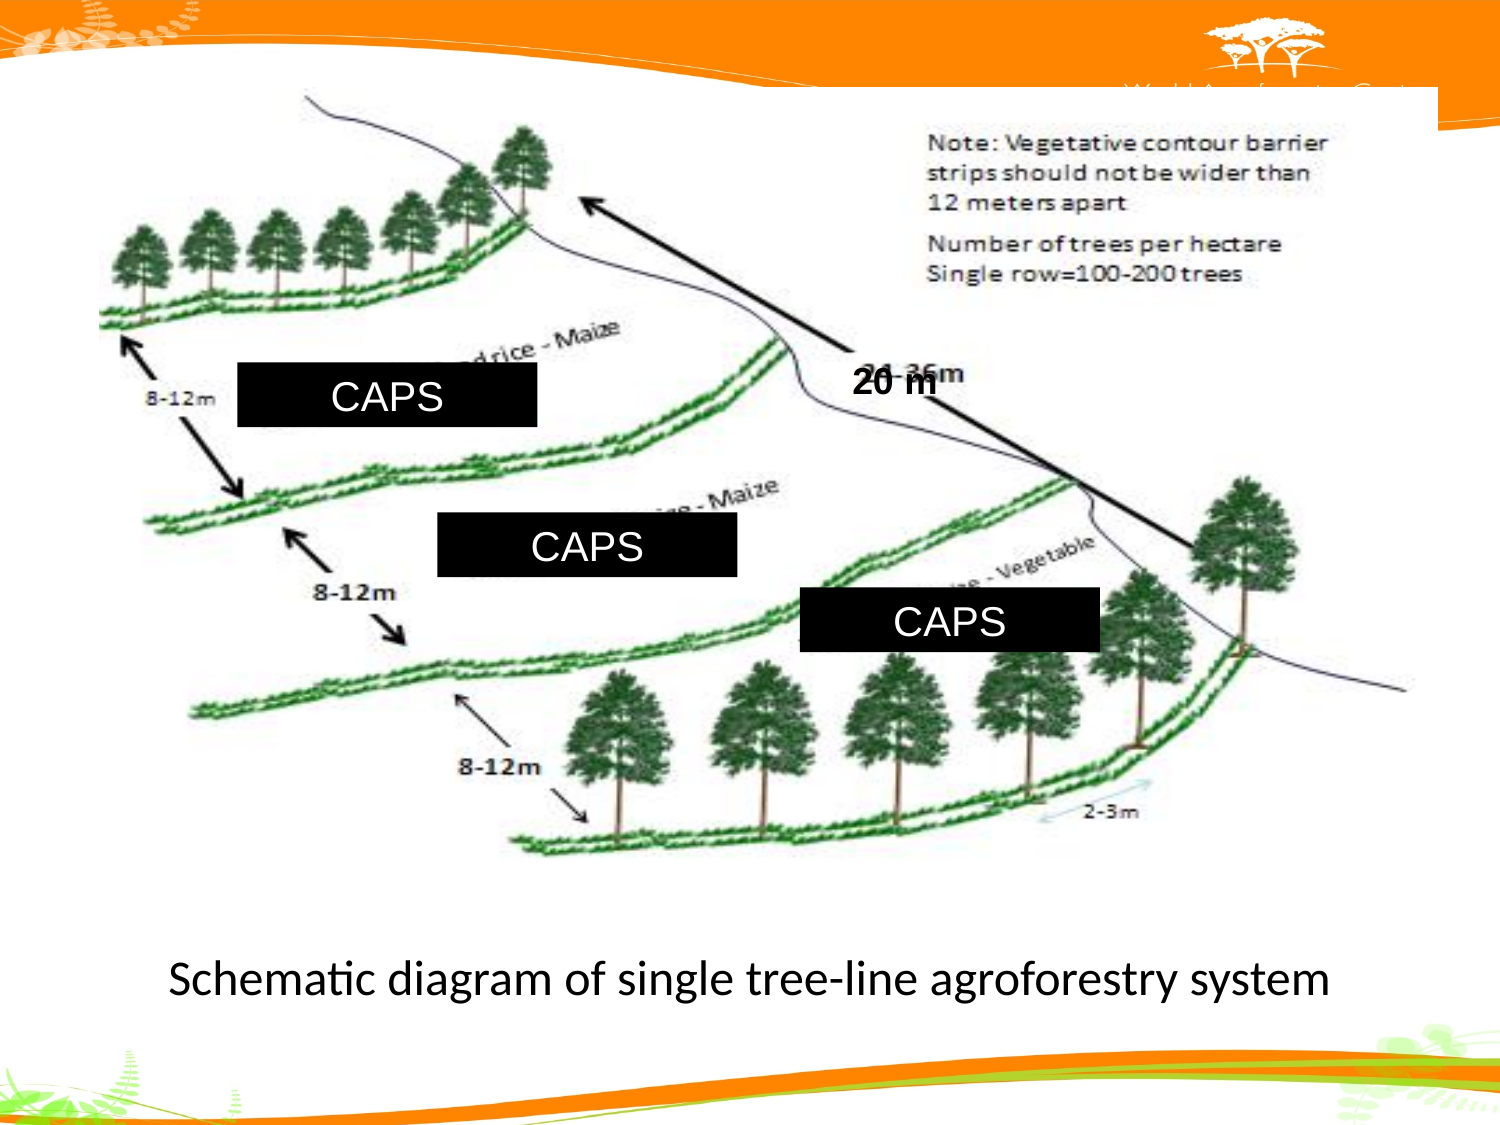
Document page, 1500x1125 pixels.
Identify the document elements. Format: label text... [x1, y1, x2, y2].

picture [0, 0, 1500, 1125]
title Schematic diagram of single tree-line agroforestry system [37, 937, 1463, 1063]
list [99, 87, 1438, 913]
